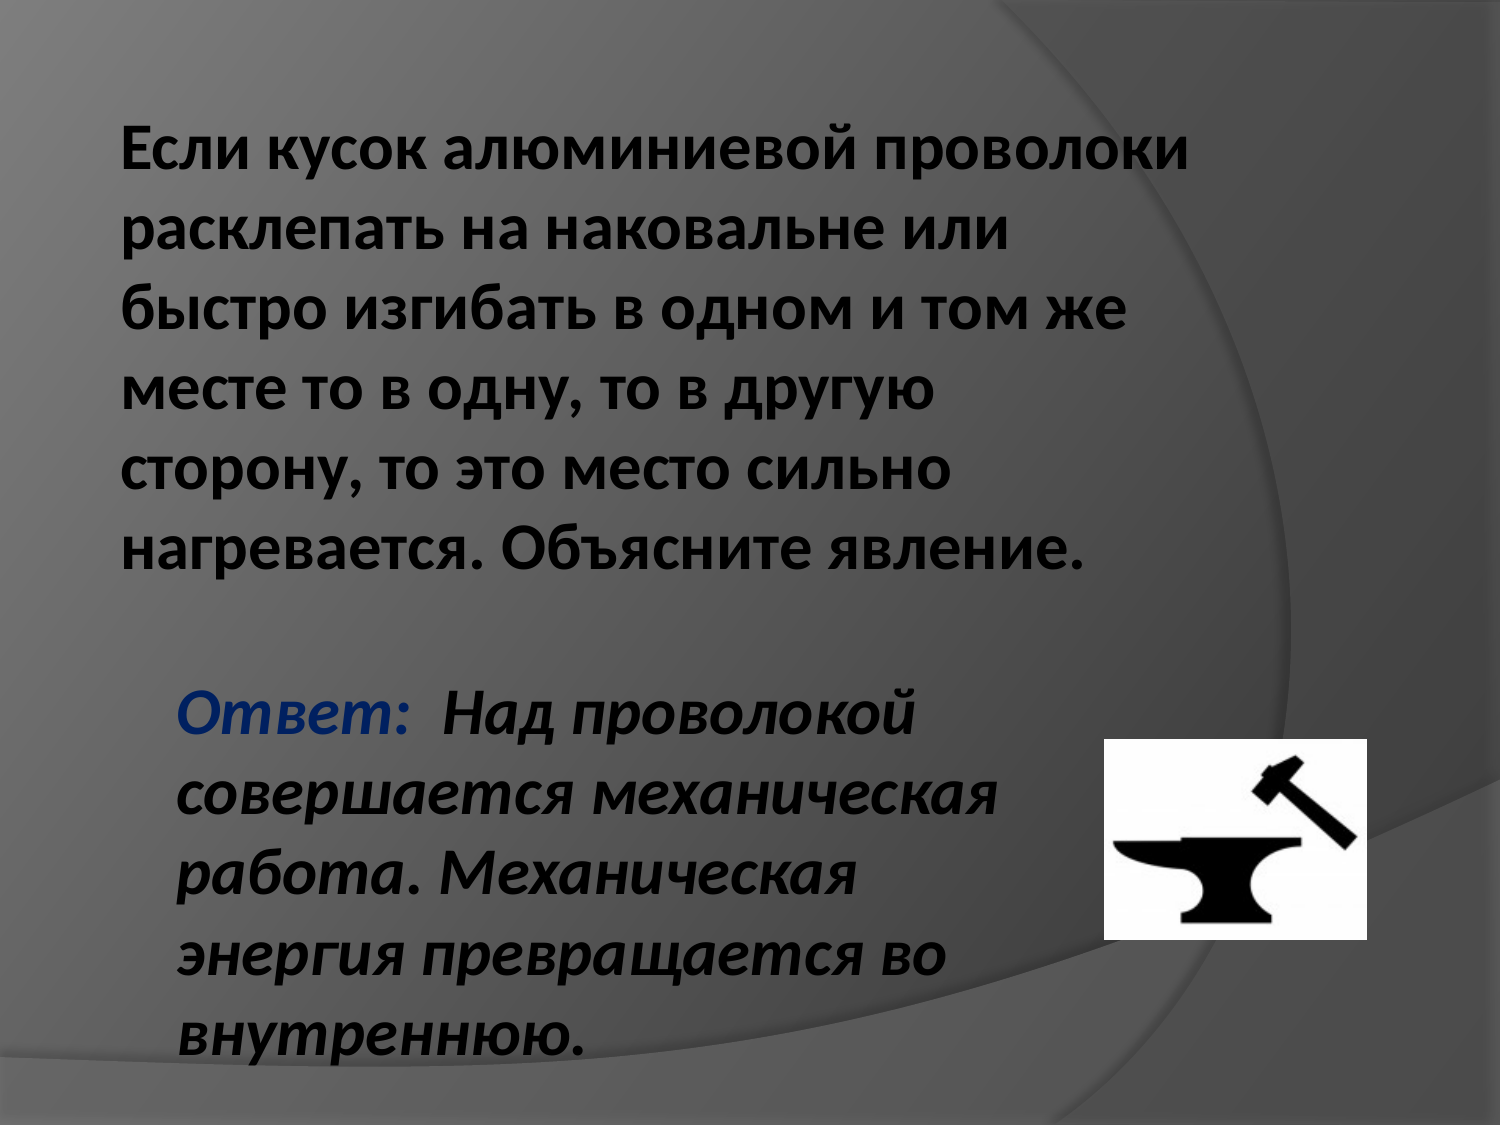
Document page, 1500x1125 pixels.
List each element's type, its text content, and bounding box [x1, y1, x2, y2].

title Ответ: Над проволокой совершается механическая работа. Механическая энергия превращается во внутреннюю. [112, 587, 1022, 1083]
list Если кусок алюминиевой проволоки расклепать на наковальне или быстро изгибать в одном и том же месте то в одну, то в другую сторону, то это место сильно нагревается. Объясните явление. [112, 407, 1200, 583]
picture [1104, 739, 1368, 940]
